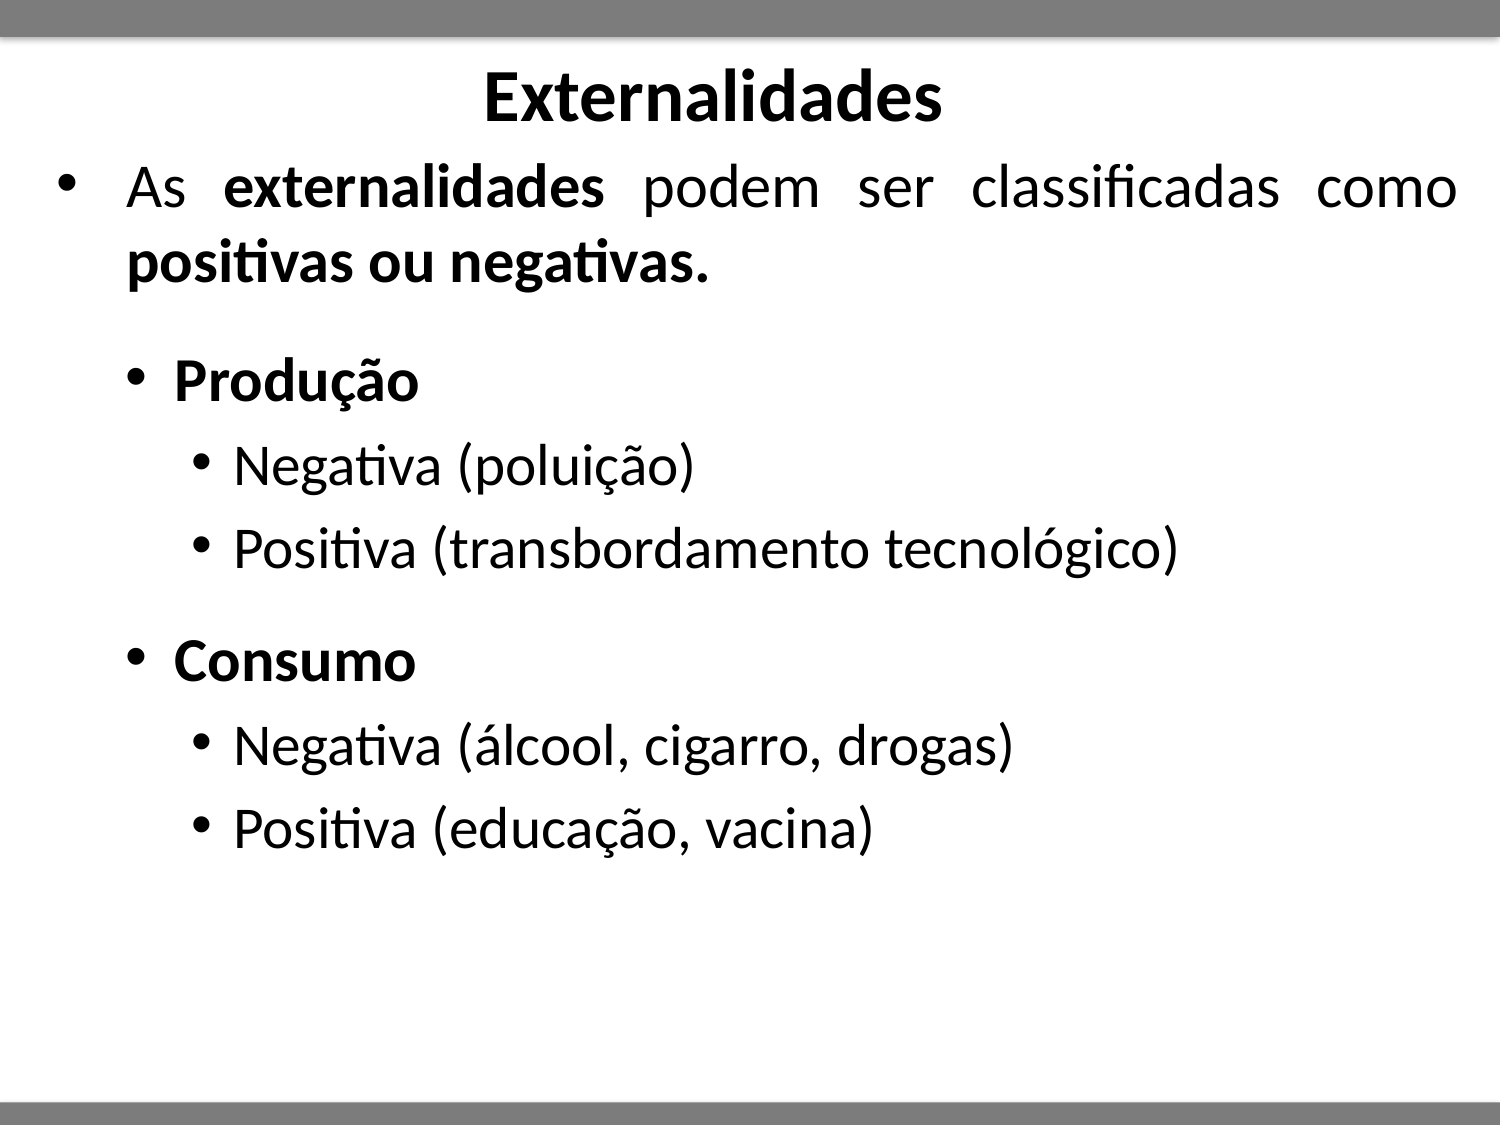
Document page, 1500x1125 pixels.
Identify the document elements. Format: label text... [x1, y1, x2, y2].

text_box As externalidades podem ser classificadas como positivas ou negativas. [41, 137, 1475, 302]
title Externalidades [215, 7, 1229, 137]
list Produção Negativa (poluição) Positiva (transbordamento tecnológico) Consumo Negativa (álcool, cigarro, drogas) Positiva (educação, vacina) [112, 332, 1273, 917]
